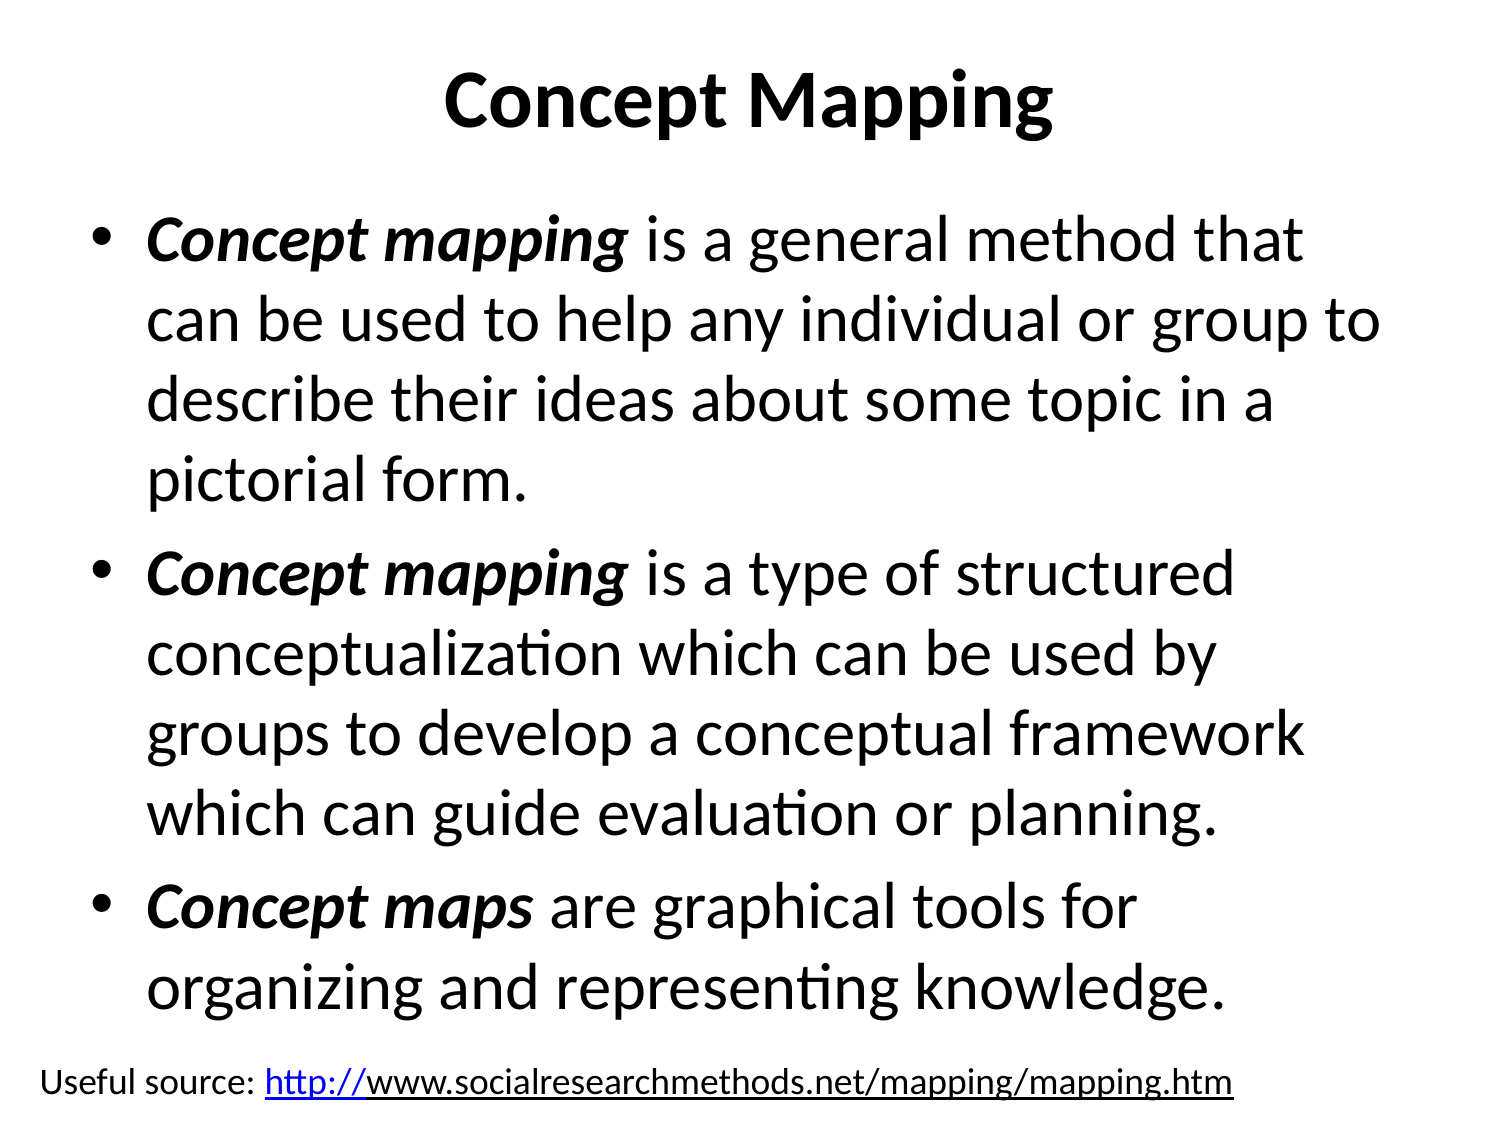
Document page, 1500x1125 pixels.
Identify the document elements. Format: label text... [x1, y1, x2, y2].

list Concept mapping is a general method that can be used to help any individual or group to describe their ideas about some topic in a pictorial form. Concept mapping is a type of structured conceptualization which can be used by groups to develop a conceptual framework which can guide evaluation or planning. Concept maps are graphical tools for organizing and representing knowledge. [75, 187, 1425, 1049]
text_box Useful source: http://www.socialresearchmethods.net/mapping/mapping.htm [24, 1049, 1463, 1110]
title Concept Mapping [75, 0, 1425, 187]
